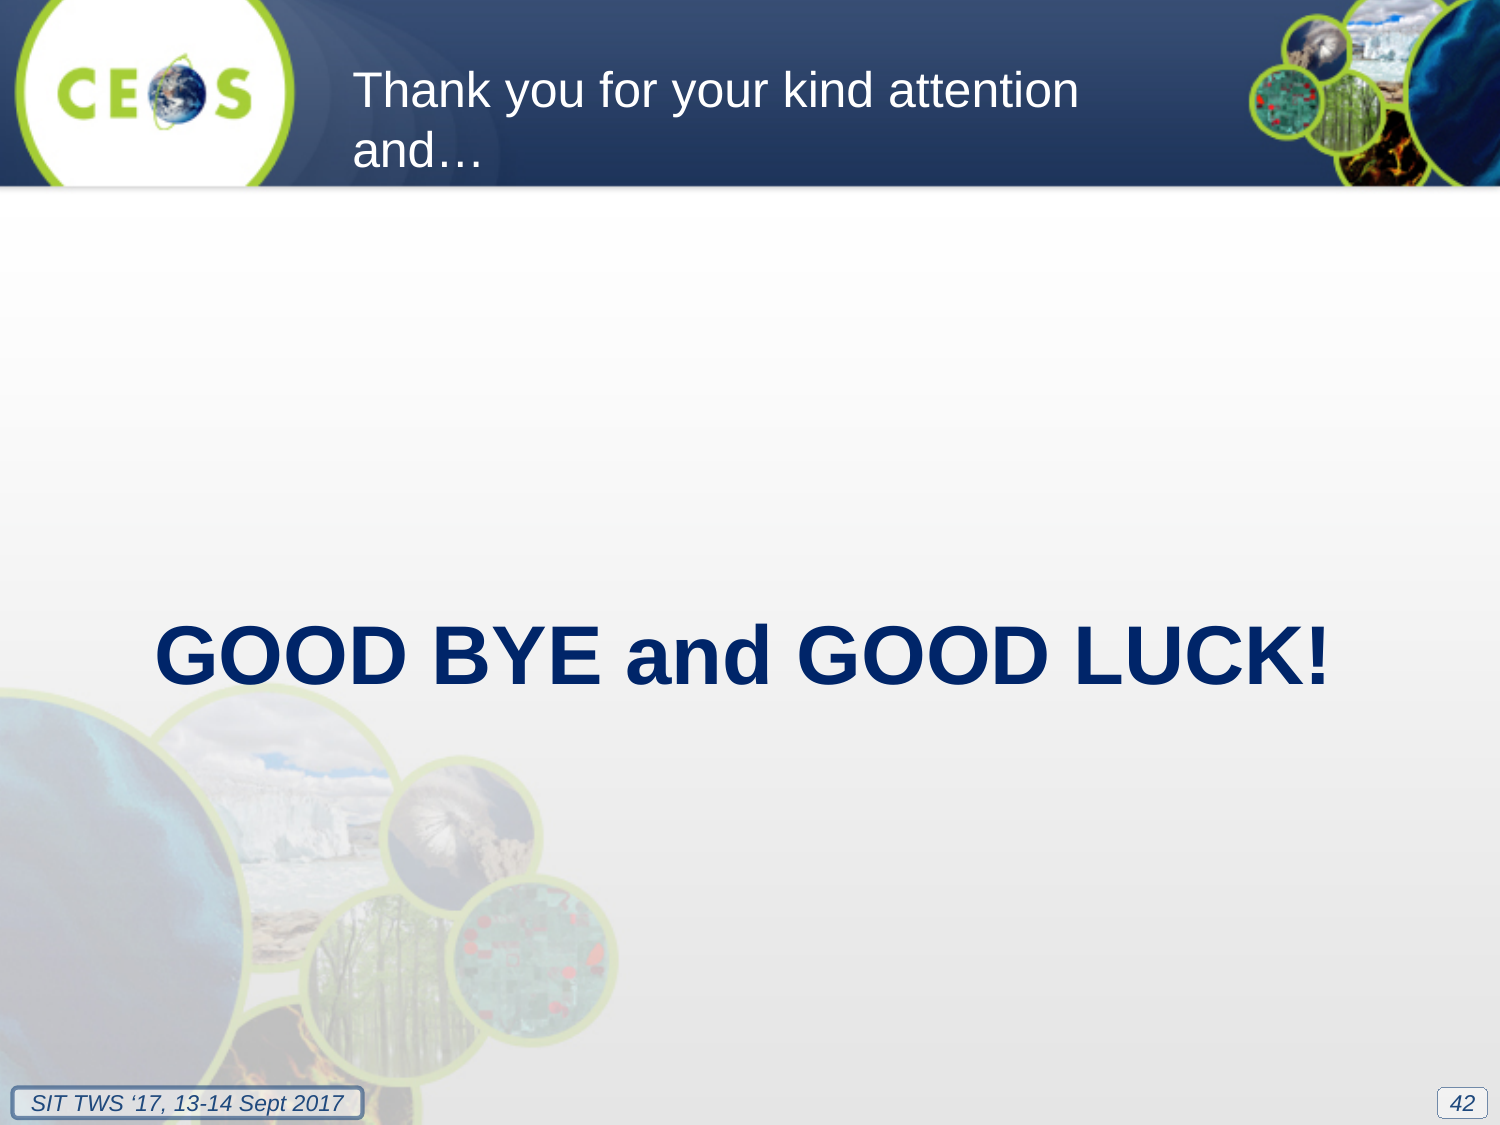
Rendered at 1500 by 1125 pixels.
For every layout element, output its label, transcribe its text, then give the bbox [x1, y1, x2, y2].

list GOOD BYE and GOOD LUCK! [75, 262, 1413, 1038]
list Thank you for your kind attention and… [337, 50, 1225, 138]
picture [0, 0, 1500, 1125]
slide_number 42 [1437, 1087, 1488, 1119]
